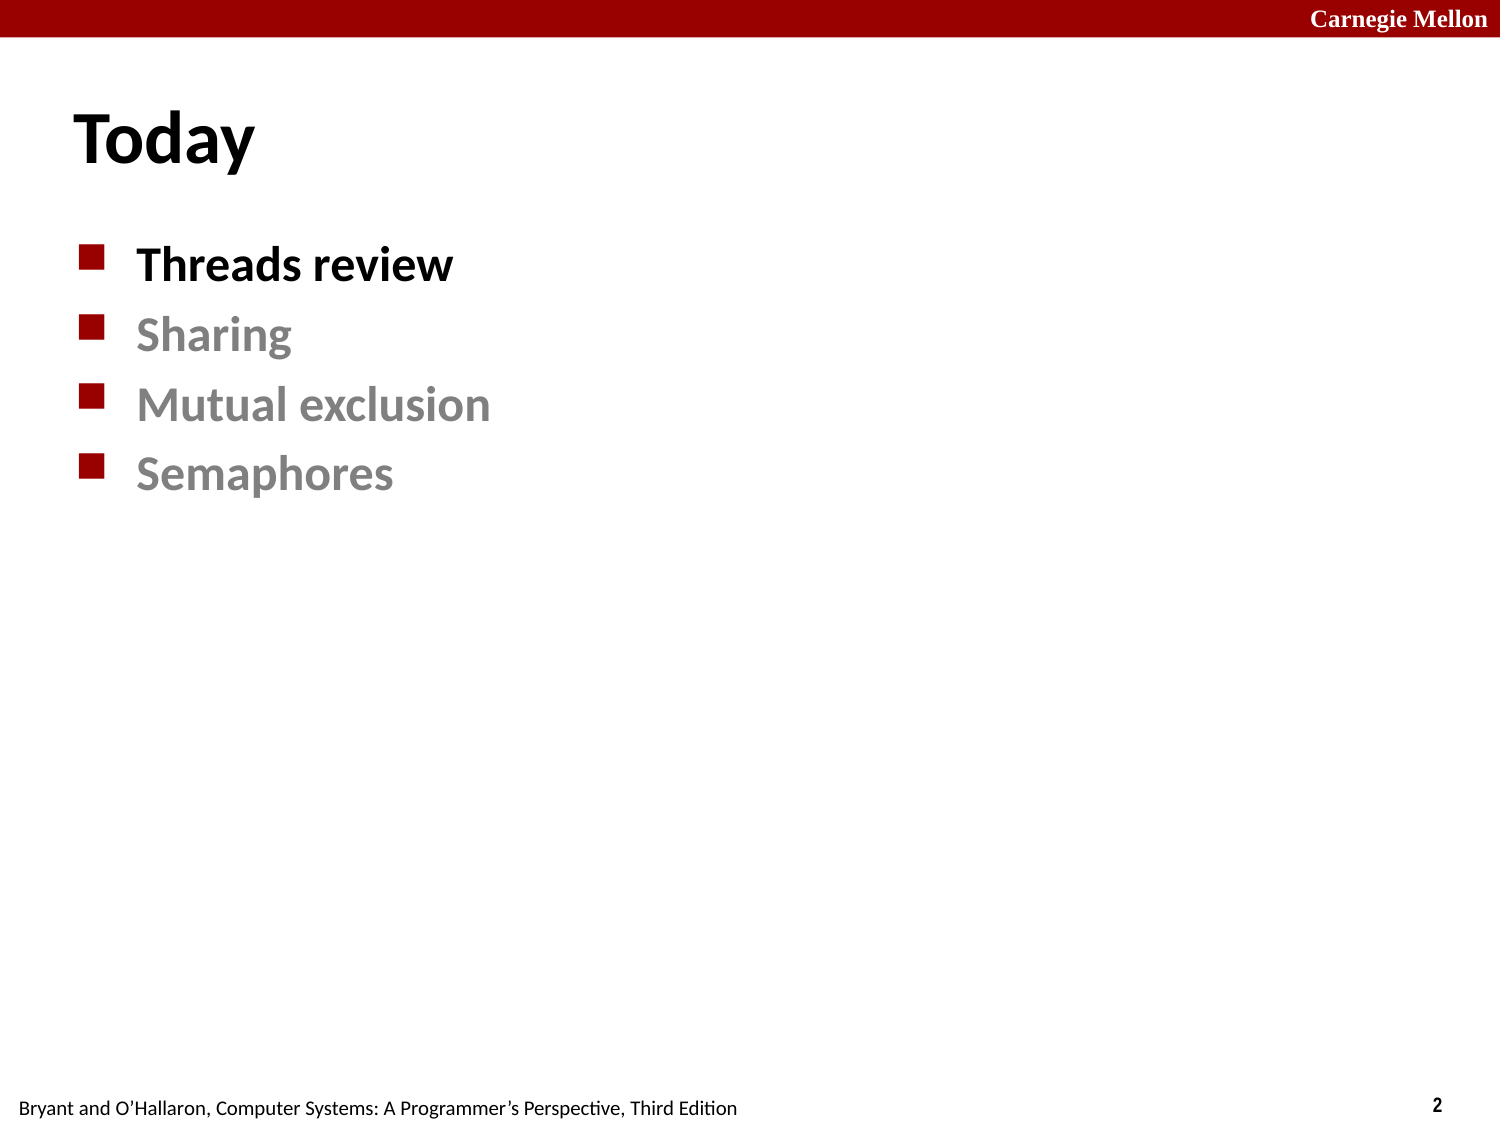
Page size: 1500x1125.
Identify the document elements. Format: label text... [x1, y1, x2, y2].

list Threads review Sharing Mutual exclusion Semaphores [64, 223, 1361, 1040]
title Today [58, 71, 1305, 197]
